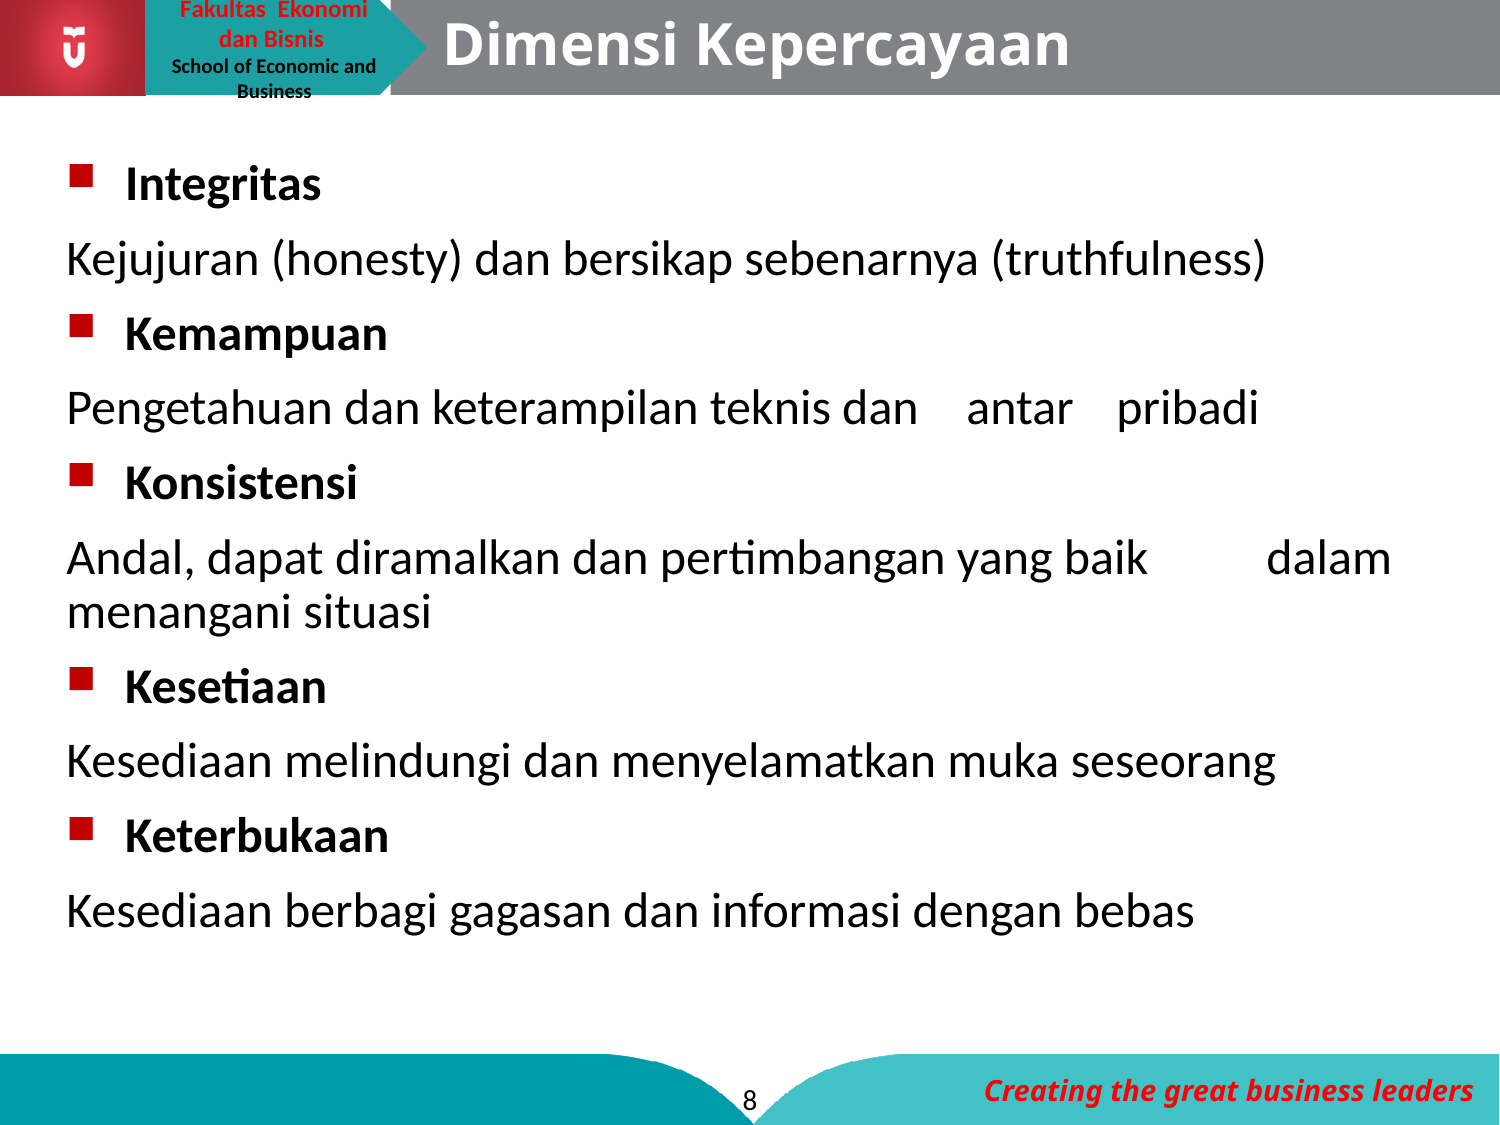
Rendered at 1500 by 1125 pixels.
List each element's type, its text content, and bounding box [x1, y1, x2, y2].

picture [0, 1054, 1499, 1125]
picture [0, 0, 145, 96]
title Dimensi Kepercayaan [427, 0, 1500, 95]
list Integritas Kejujuran (honesty) dan bersikap sebenarnya (truthfulness) Kemampuan Pengetahuan dan keterampilan teknis dan antar pribadi Konsistensi Andal, dapat diramalkan dan pertimbangan yang baik dalam menangani situasi Kesetiaan Kesediaan melindungi dan menyelamatkan muka seseorang Keterbukaan Kesediaan berbagi gagasan dan informasi dengan bebas [51, 149, 1425, 892]
